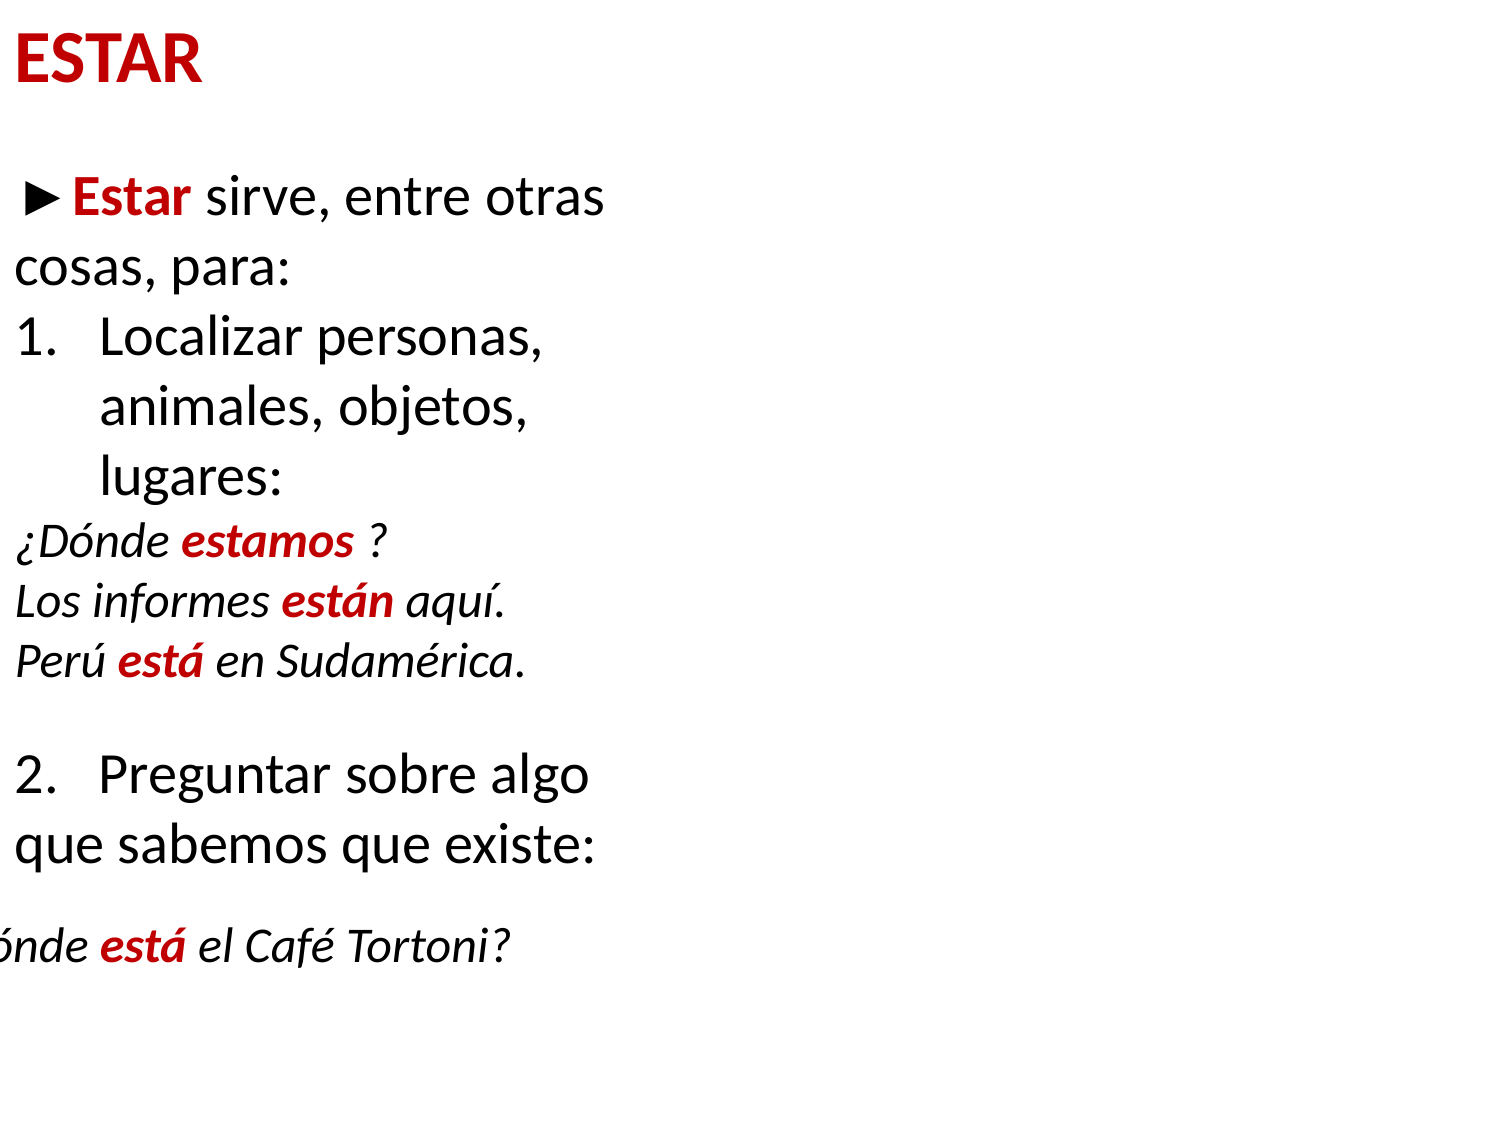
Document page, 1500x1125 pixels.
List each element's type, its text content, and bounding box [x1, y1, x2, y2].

text_box ESTAR ►Estar sirve, entre otras cosas, para: Localizar personas, animales, objetos, lugares: ¿Dónde estamos ? Los informes están aquí. Perú está en Sudamérica. [0, 0, 632, 695]
text_box ¿Dónde está el Café Tortoni? [0, 904, 765, 980]
text_box 2. Preguntar sobre algo que sabemos que existe: [0, 727, 615, 904]
